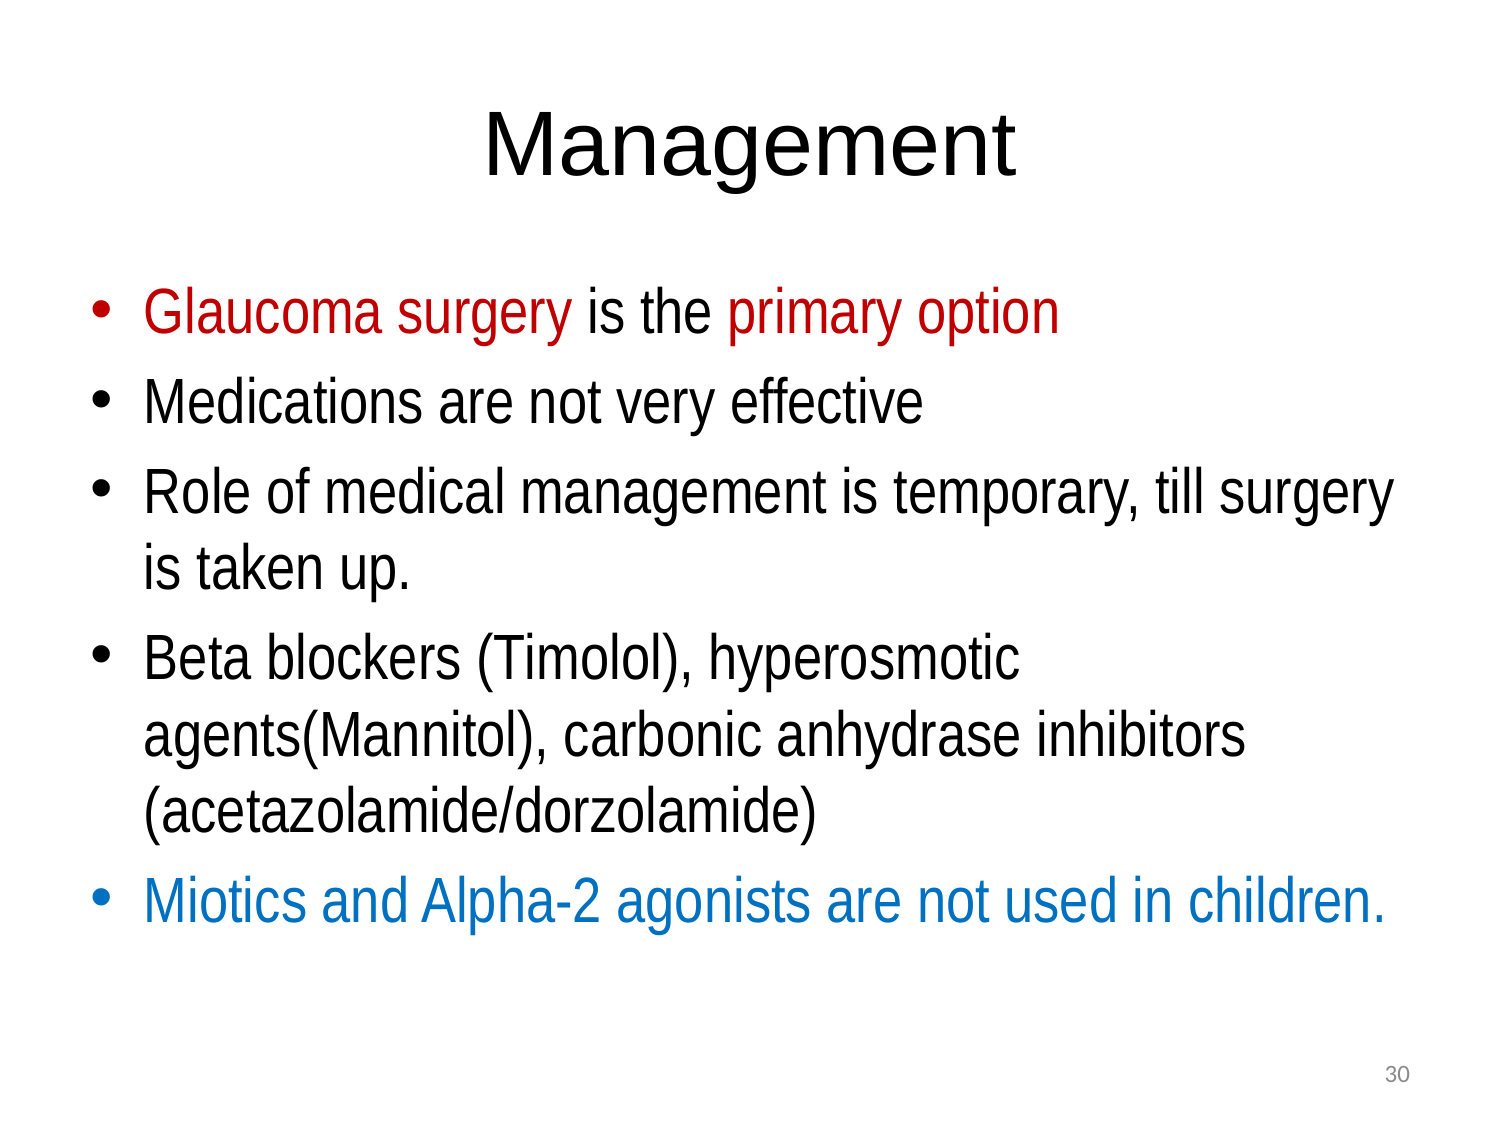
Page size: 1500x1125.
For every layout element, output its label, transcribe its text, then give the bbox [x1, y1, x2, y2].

title Management [75, 45, 1425, 233]
slide_number 30 [1074, 1042, 1425, 1103]
list Glaucoma surgery is the primary option Medications are not very effective Role of medical management is temporary, till surgery is taken up. Beta blockers (Timolol), hyperosmotic agents(Mannitol), carbonic anhydrase inhibitors (acetazolamide/dorzolamide) Miotics and Alpha-2 agonists are not used in children. [75, 262, 1425, 1005]
